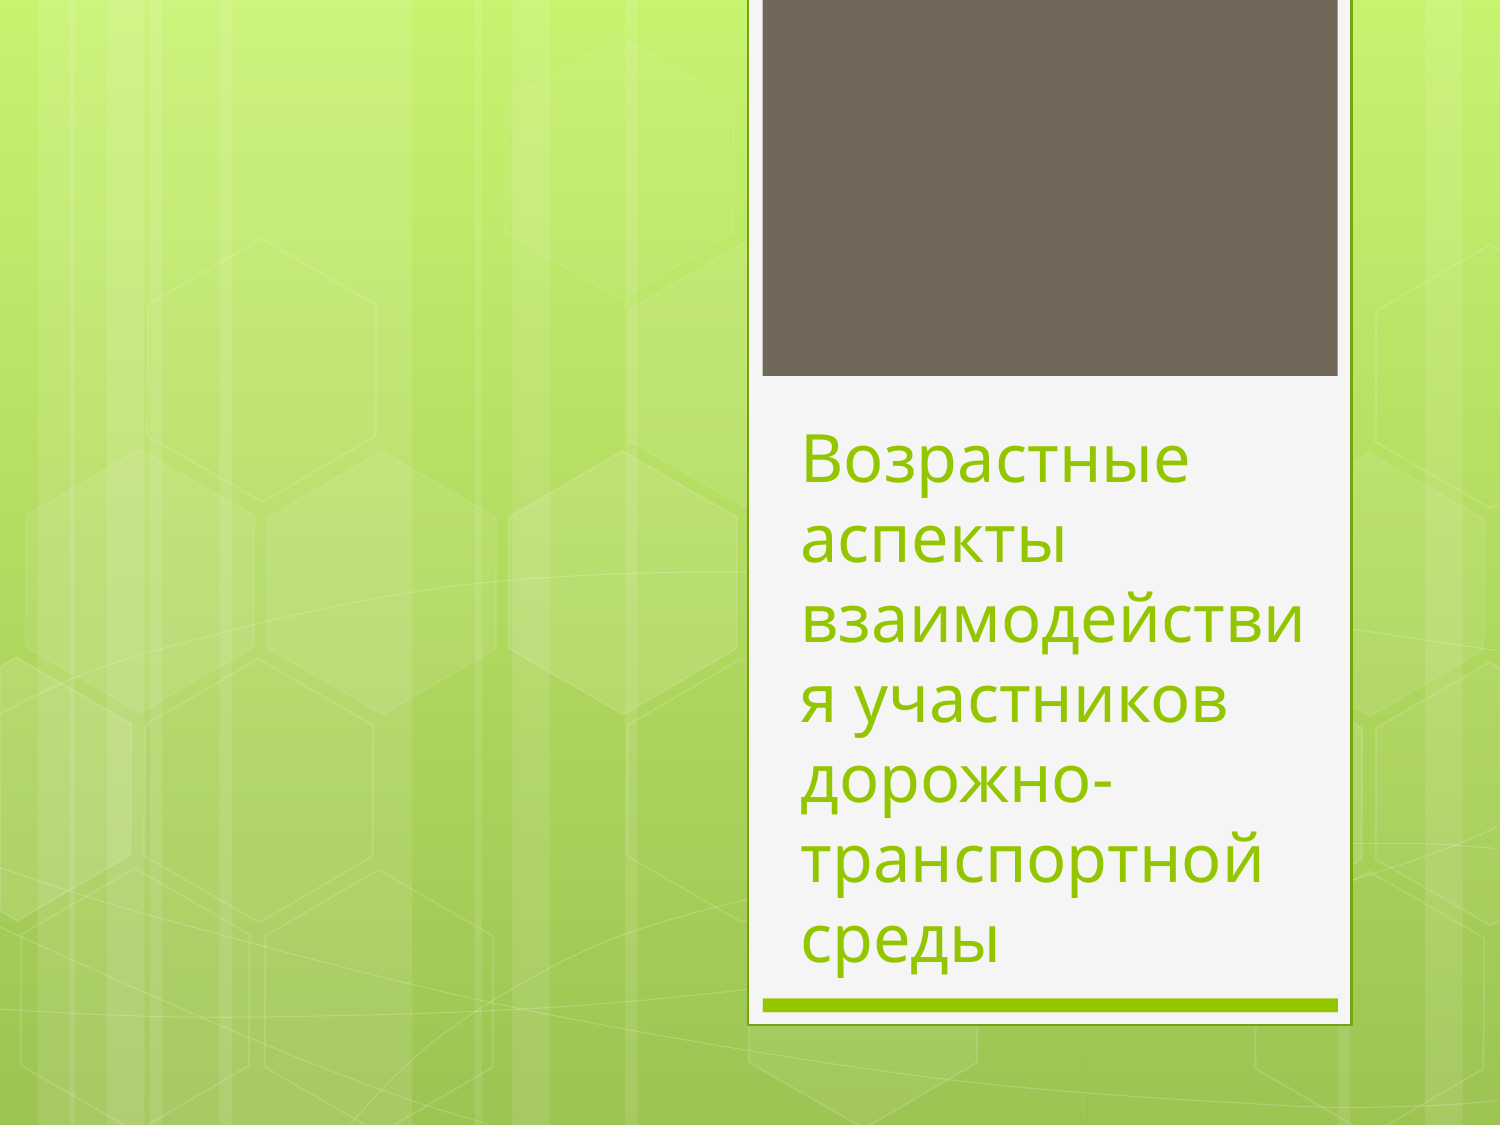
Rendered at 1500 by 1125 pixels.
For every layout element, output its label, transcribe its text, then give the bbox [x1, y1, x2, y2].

title Возрастные аспекты взаимодействия участников дорожно- транспортной среды [785, 397, 1329, 984]
